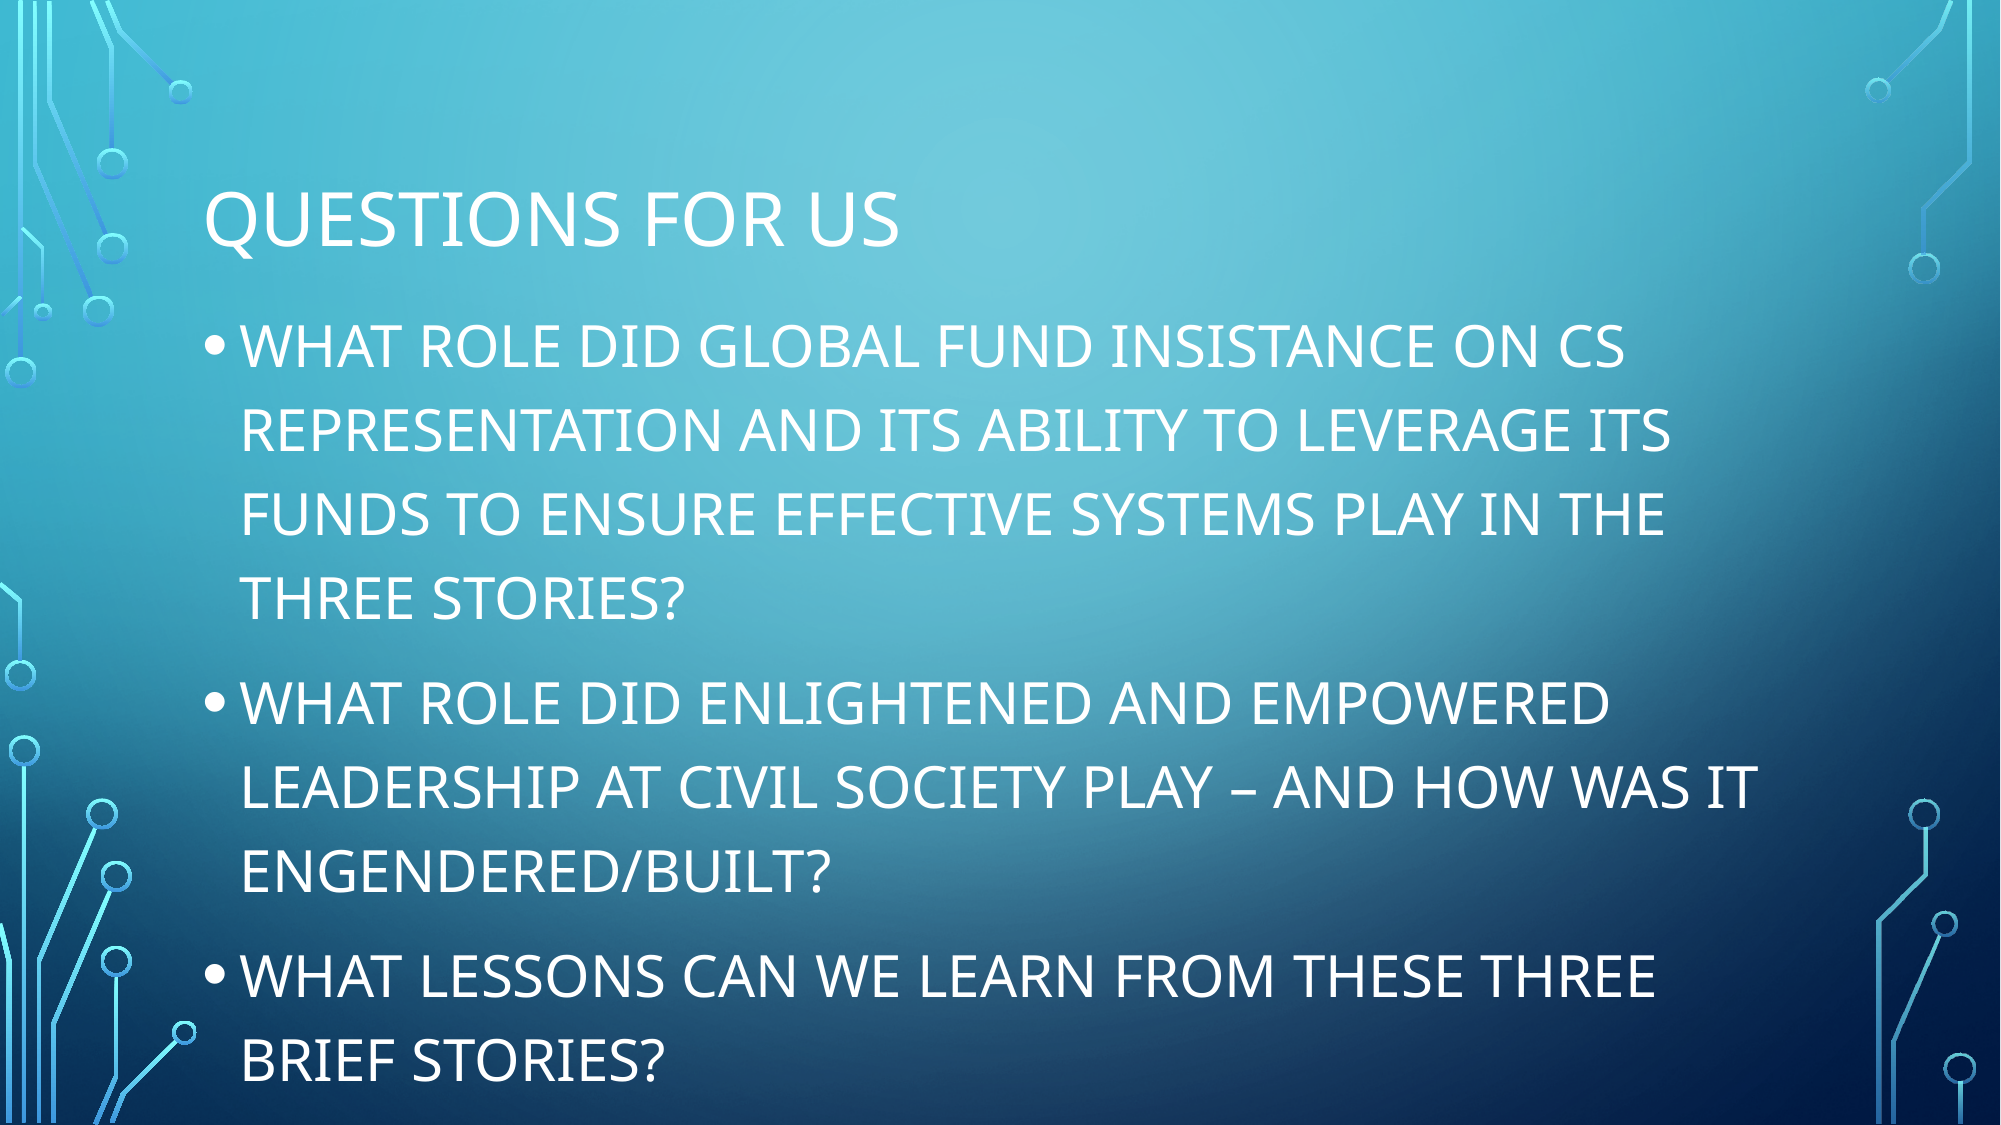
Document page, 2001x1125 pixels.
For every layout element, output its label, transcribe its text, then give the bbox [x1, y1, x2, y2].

list WHAT ROLE DID GLOBAL FUND INSISTANCE ON CS REPRESENTATION AND ITS ABILITY TO LEVERAGE ITS FUNDS TO ENSURE EFFECTIVE SYSTEMS PLAY IN THE THREE STORIES? WHAT ROLE DID ENLIGHTENED AND EMPOWERED LEADERSHIP AT CIVIL SOCIETY PLAY – AND HOW WAS IT ENGENDERED/BUILT? WHAT LESSONS CAN WE LEARN FROM THESE THREE BRIEF STORIES? [187, 287, 1813, 1003]
title QUESTIONs for us [187, 101, 1813, 287]
